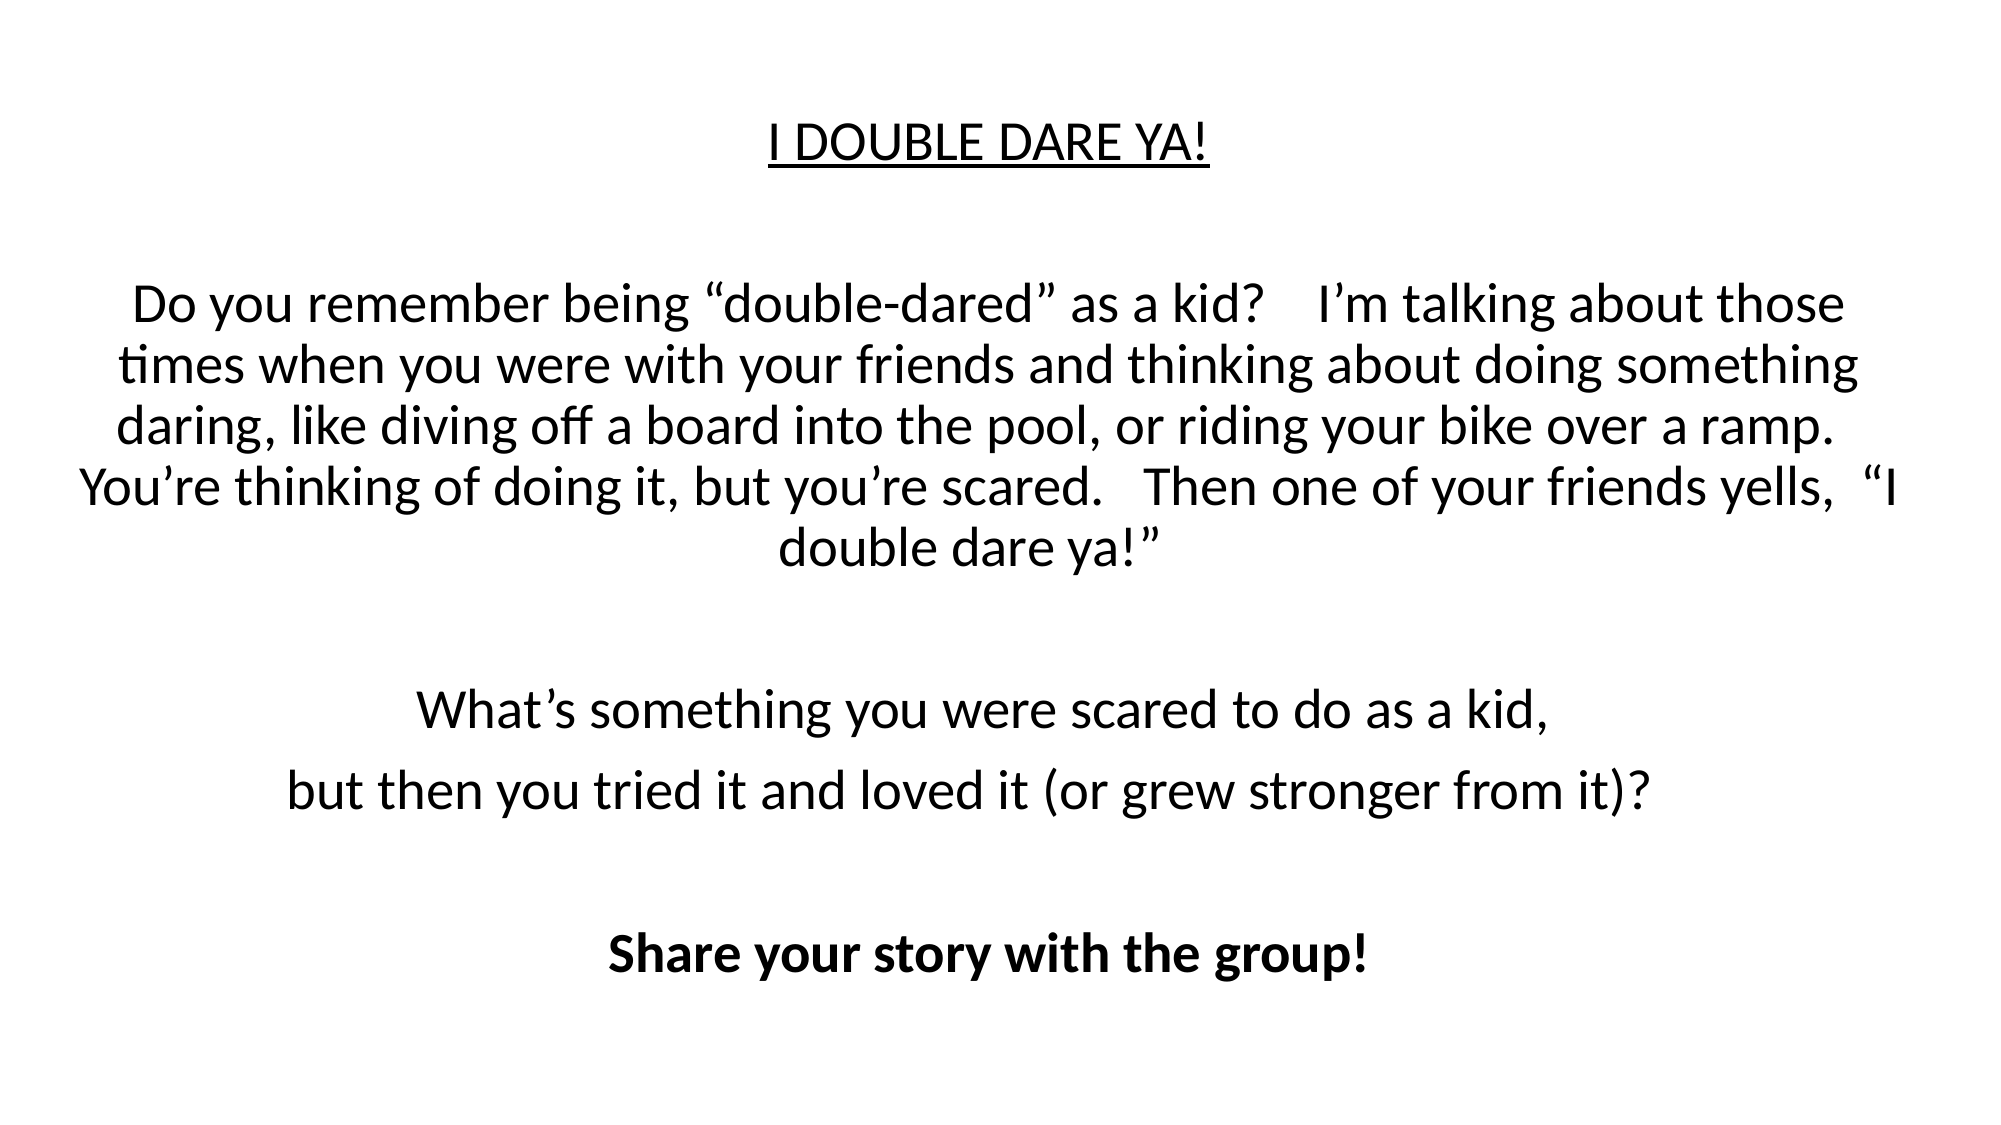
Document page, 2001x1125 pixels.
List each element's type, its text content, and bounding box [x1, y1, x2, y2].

list I DOUBLE DARE YA! Do you remember being “double-dared” as a kid? I’m talking about those times when you were with your friends and thinking about doing something daring, like diving off a board into the pool, or riding your bike over a ramp. You’re thinking of doing it, but you’re scared. Then one of your friends yells, “I double dare ya!” What’s something you were scared to do as a kid, but then you tried it and loved it (or grew stronger from it)? Share your story with the group! [61, 103, 1917, 996]
